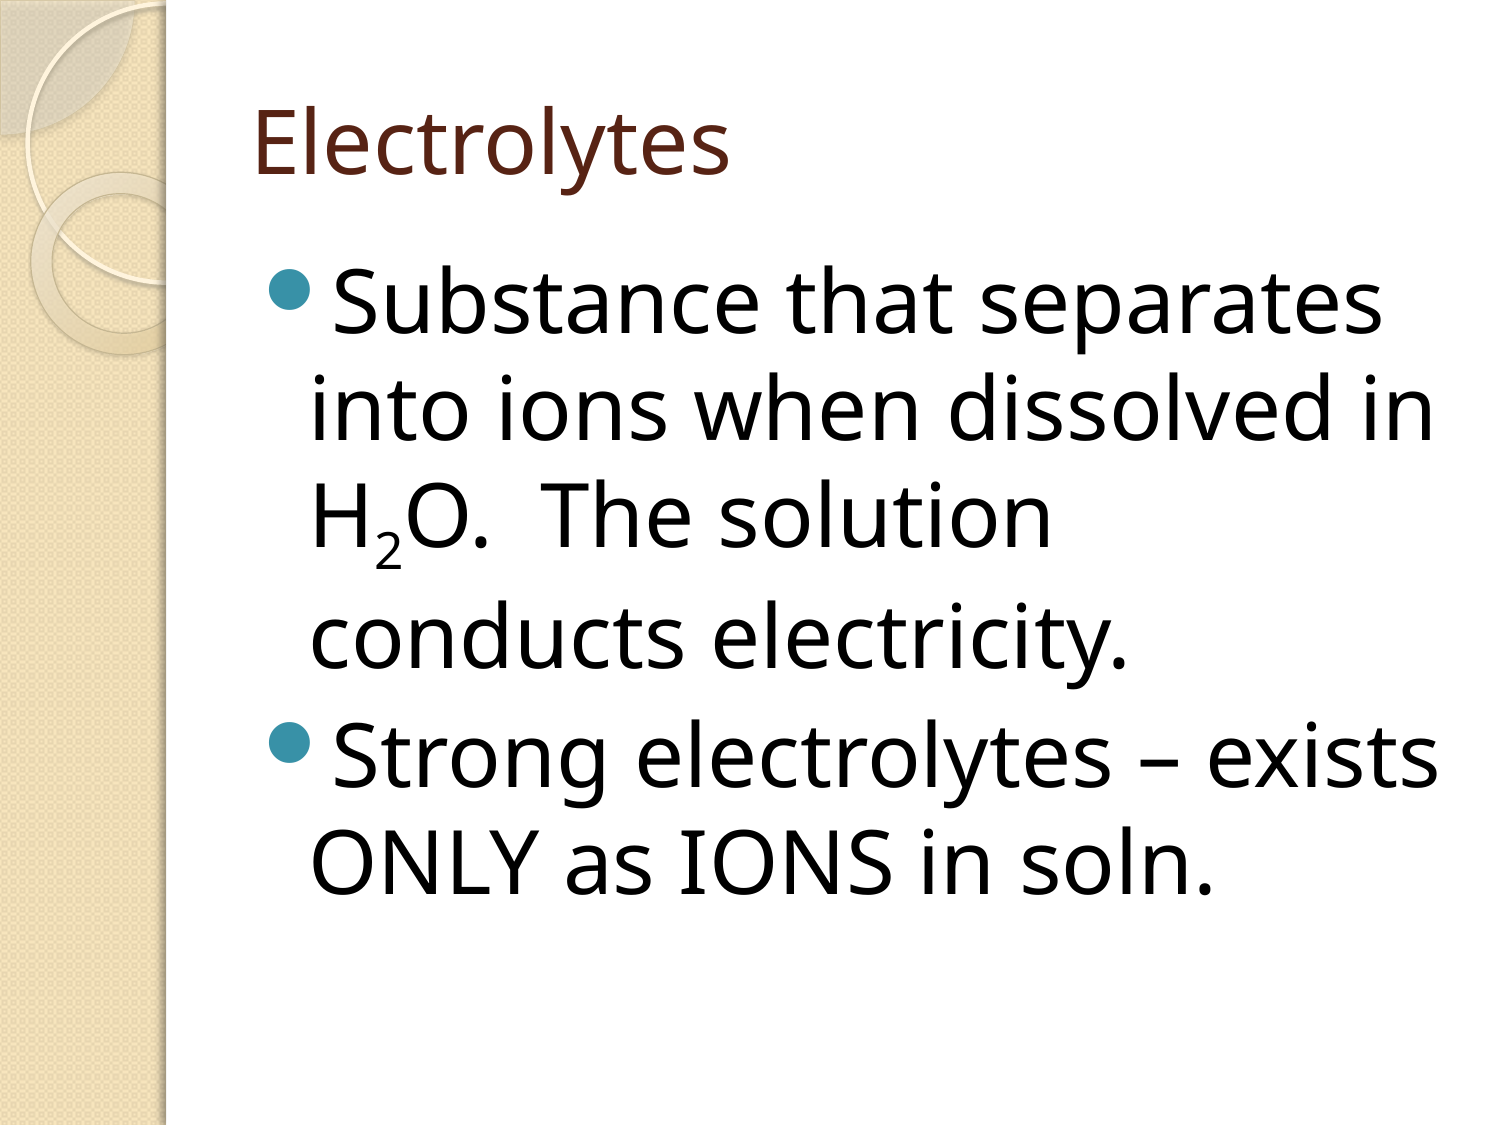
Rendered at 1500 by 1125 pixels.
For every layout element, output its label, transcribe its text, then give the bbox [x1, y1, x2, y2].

list Substance that separates into ions when dissolved in H2O. The solution conducts electricity. Strong electrolytes – exists ONLY as IONS in soln. [235, 237, 1466, 1025]
title Electrolytes [235, 45, 1466, 233]
